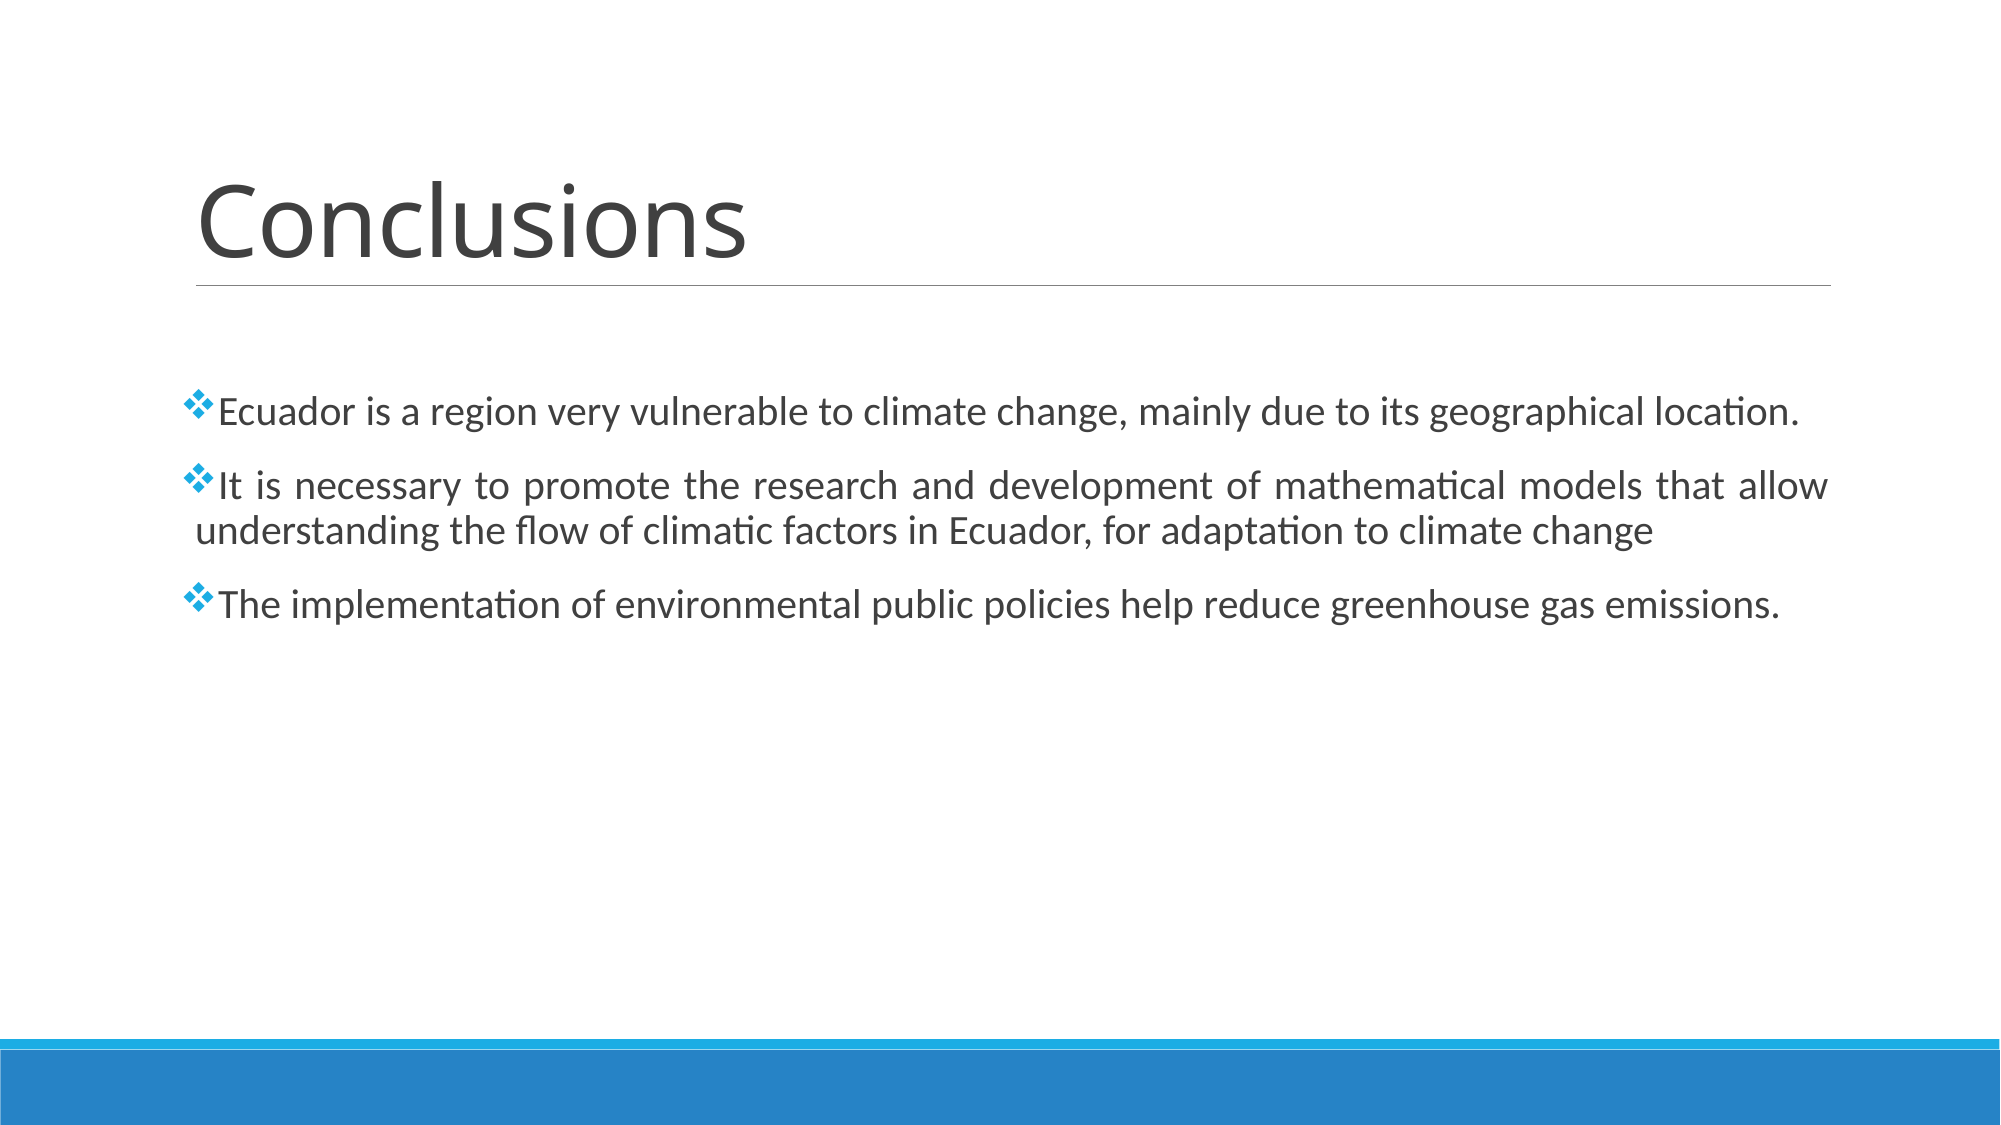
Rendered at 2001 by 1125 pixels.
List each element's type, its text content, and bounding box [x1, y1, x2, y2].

list Ecuador is a region very vulnerable to climate change, mainly due to its geographical location. It is necessary to promote the research and development of mathematical models that allow understanding the flow of climatic factors in Ecuador, for adaptation to climate change The implementation of environmental public policies help reduce greenhouse gas emissions. [180, 302, 1830, 963]
title Conclusions [180, 47, 1830, 285]
